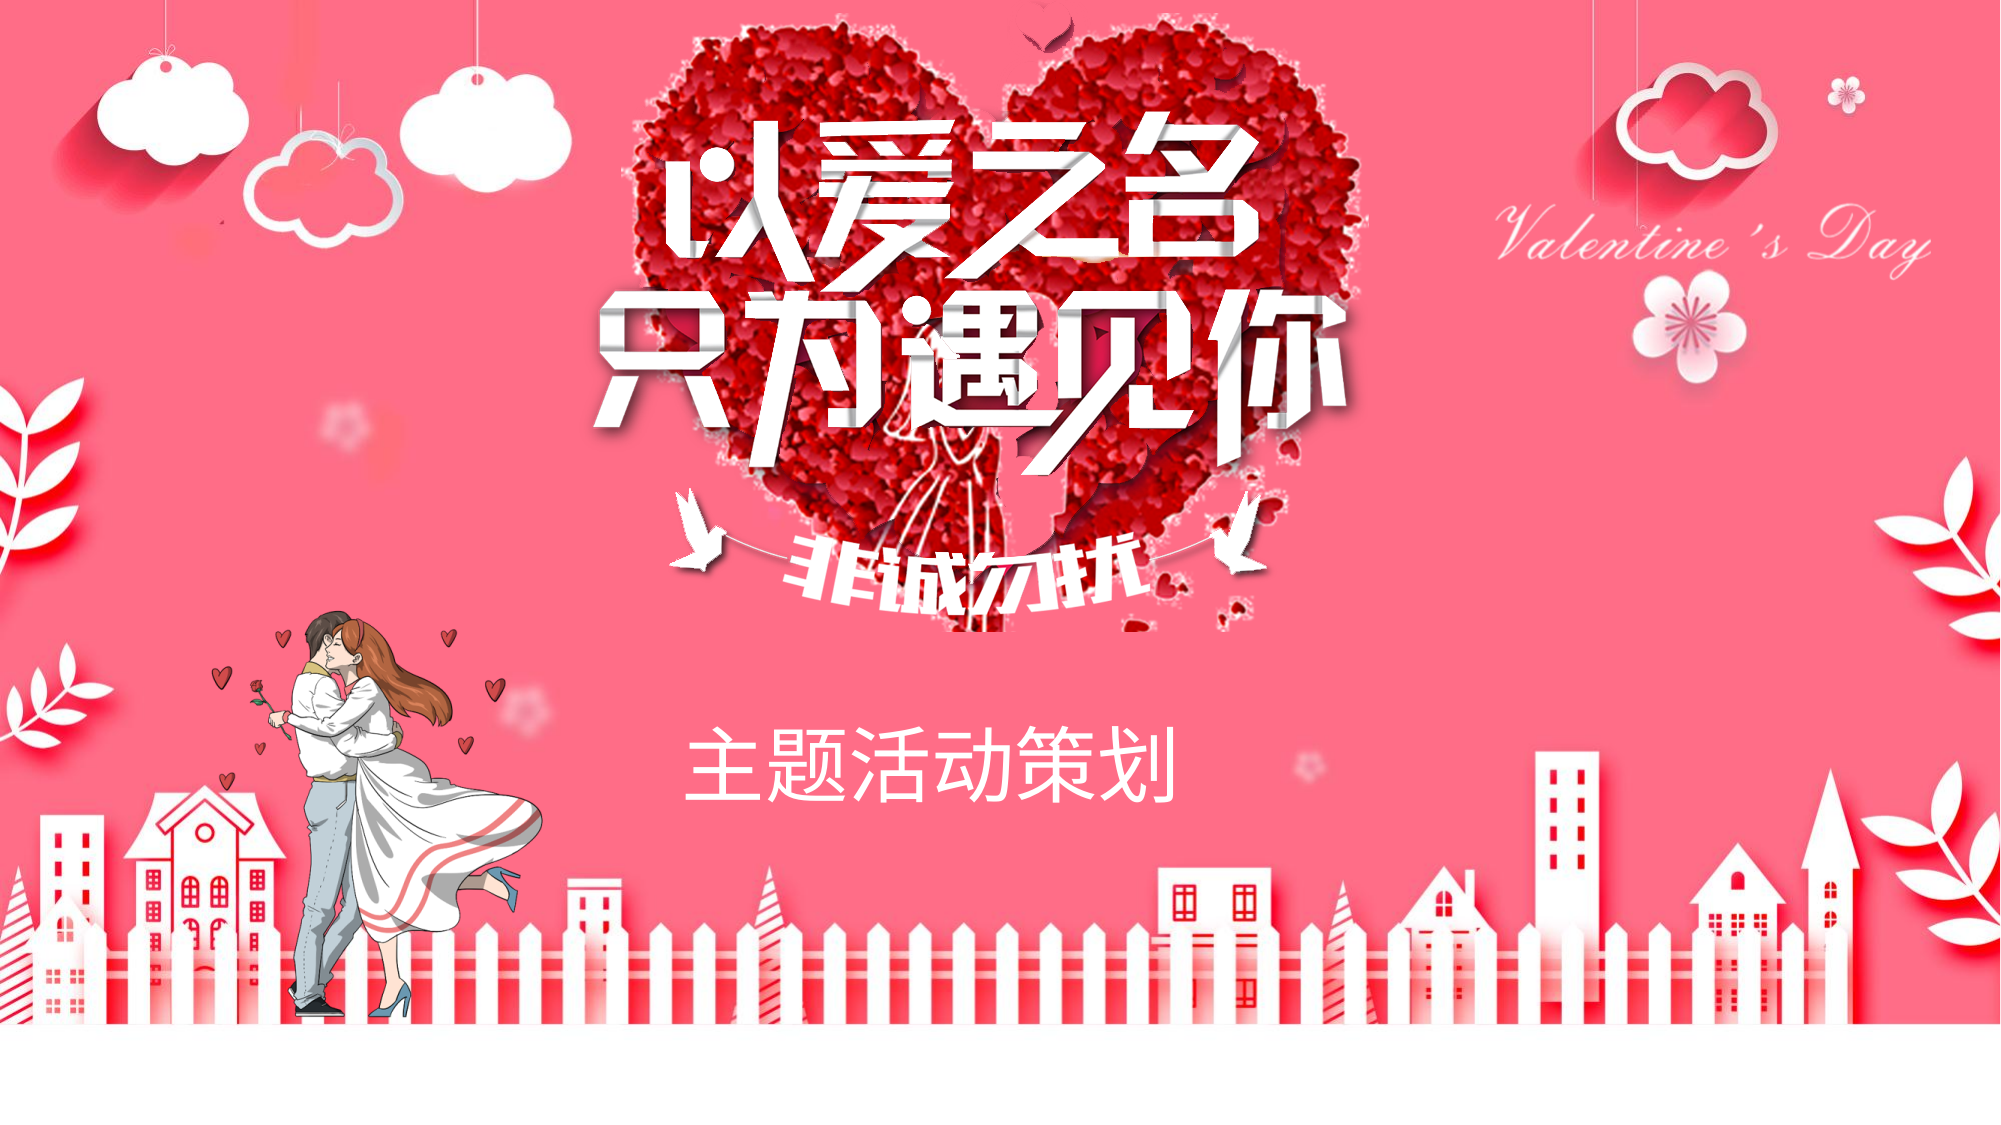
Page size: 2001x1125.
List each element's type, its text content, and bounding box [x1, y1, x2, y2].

picture [0, 0, 2001, 1125]
text_box 主题活动策划 [667, 705, 1333, 821]
